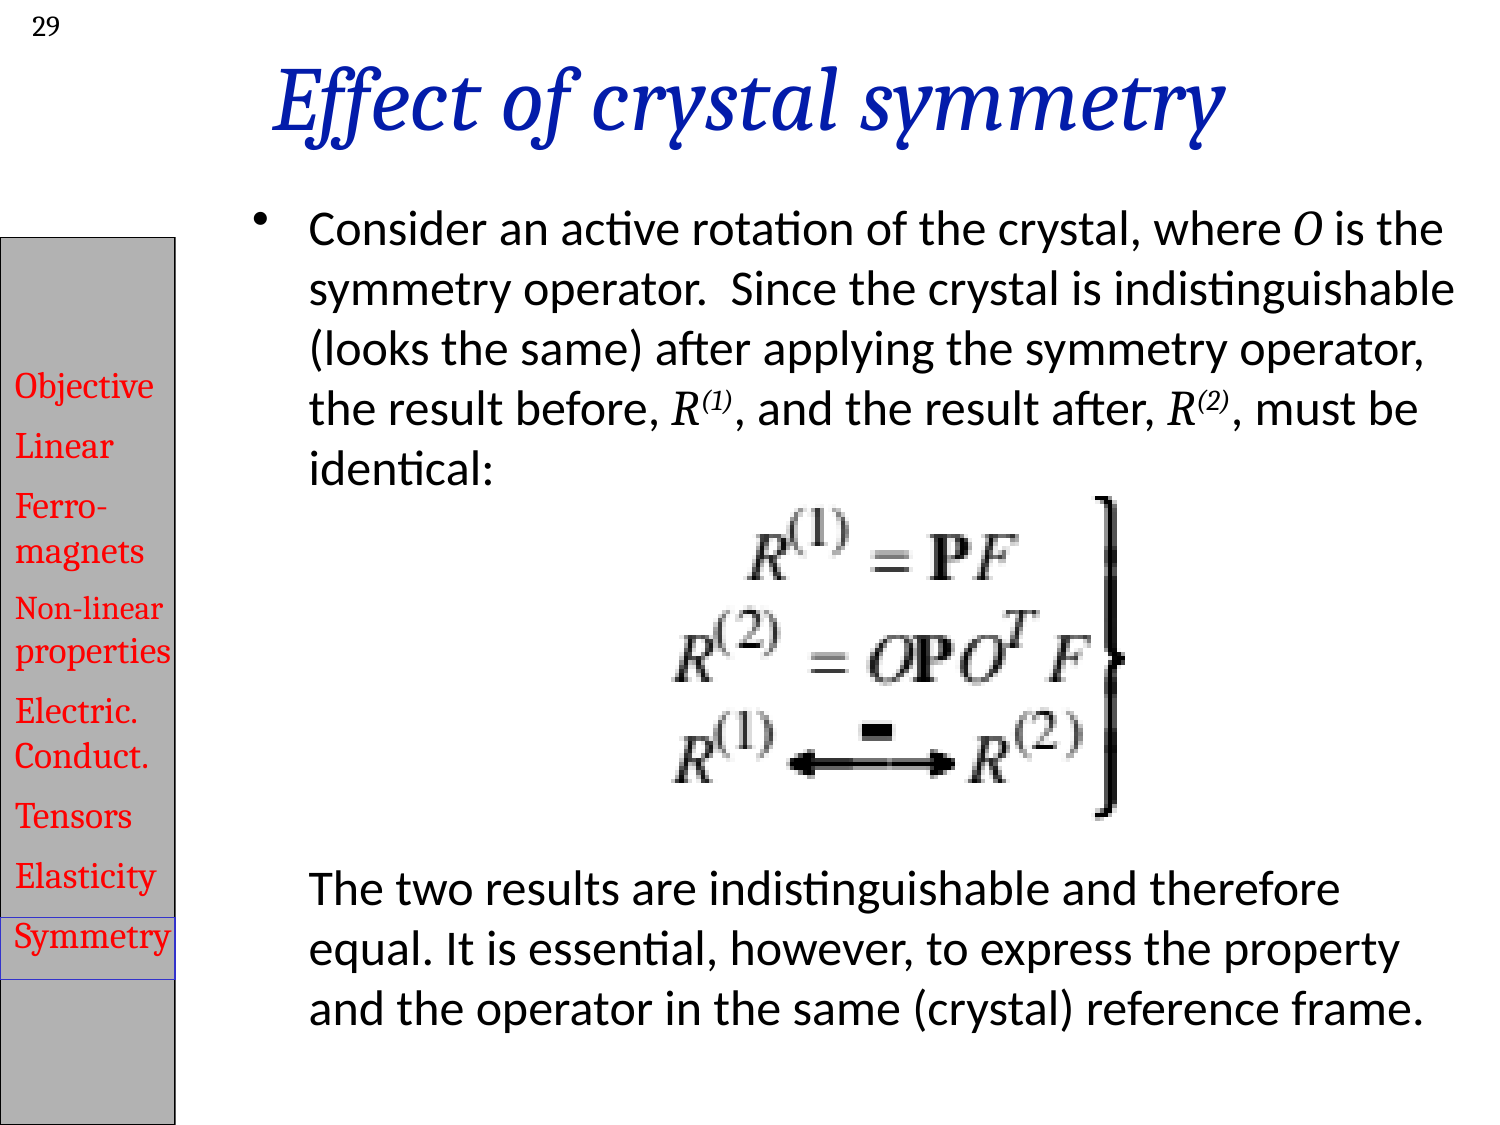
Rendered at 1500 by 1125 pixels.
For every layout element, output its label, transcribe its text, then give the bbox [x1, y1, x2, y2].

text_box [663, 496, 1126, 826]
text_box [0, 917, 175, 980]
list Consider an active rotation of the crystal, where O is the symmetry operator. Since the crystal is indistinguishable (looks the same) after applying the symmetry operator, the result before, R(1), and the result after, R(2), must be identical: The two results are indistinguishable and therefore equal. It is essential, however, to express the property and the operator in the same (crystal) reference frame. [237, 187, 1476, 1063]
title Effect of crystal symmetry [0, 0, 1500, 188]
